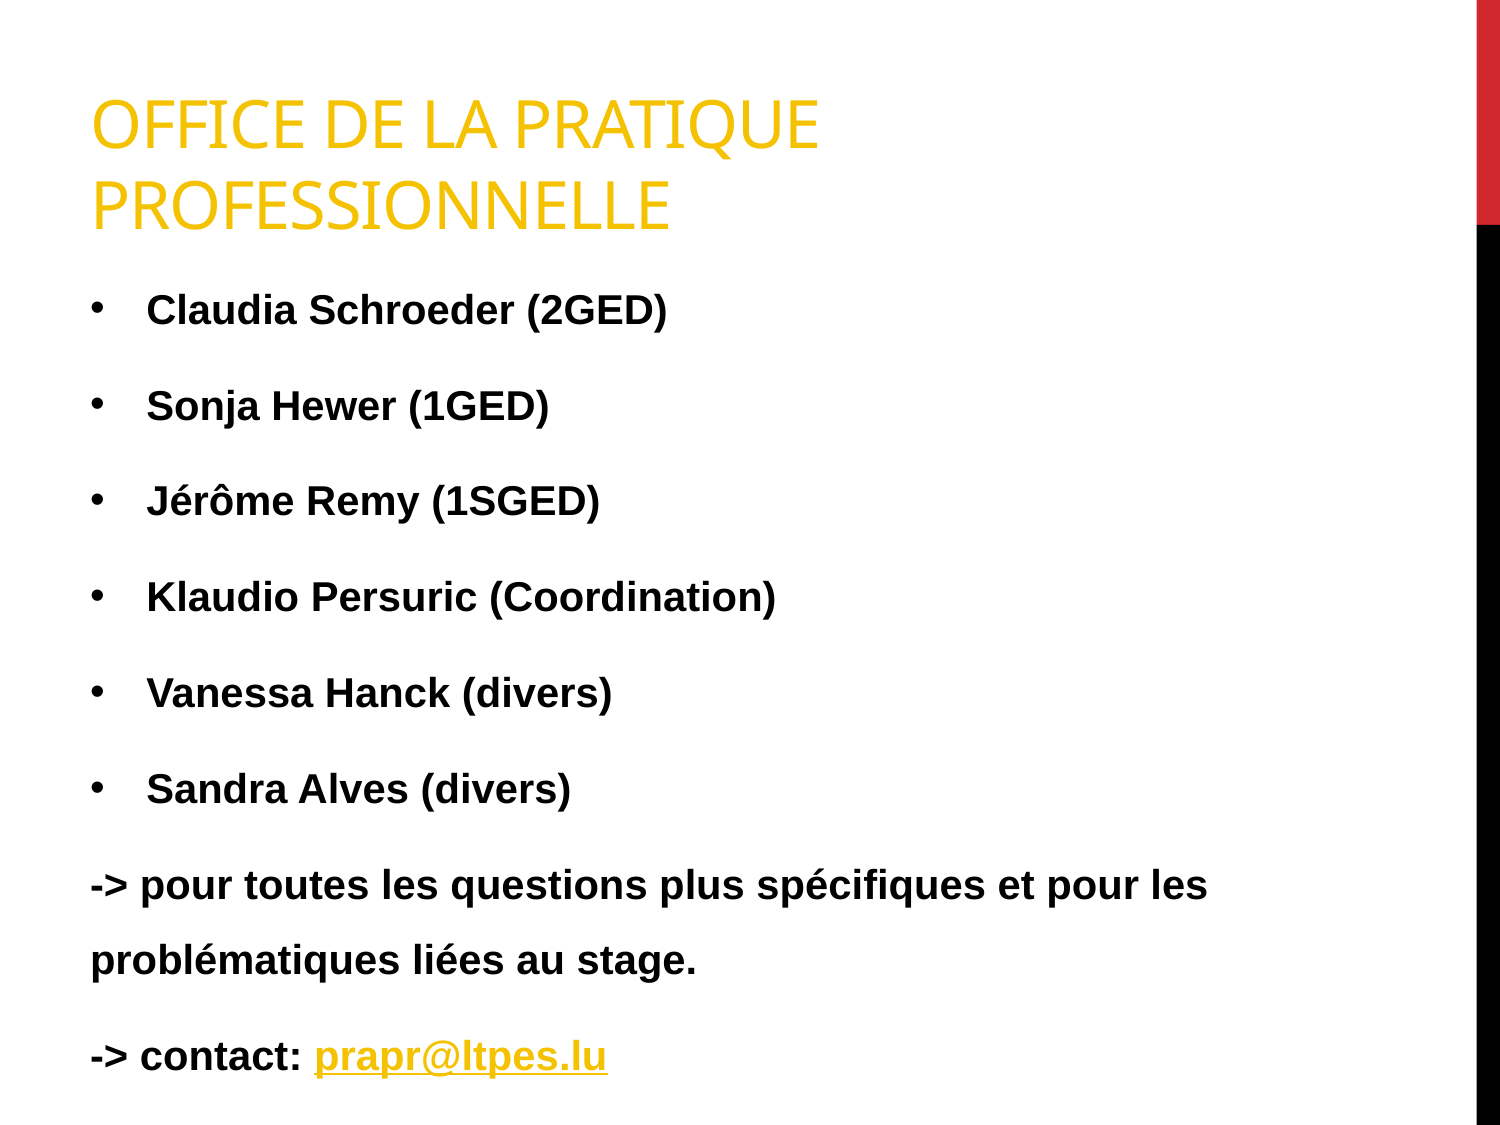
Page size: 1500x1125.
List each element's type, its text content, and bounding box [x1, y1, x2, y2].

title Office de la pratique professionnelle [75, 25, 1425, 250]
list Claudia Schroeder (2GED) Sonja Hewer (1GED) Jérôme Remy (1SGED) Klaudio Persuric (Coordination) Vanessa Hanck (divers) Sandra Alves (divers) -> pour toutes les questions plus spécifiques et pour les problématiques liées au stage. -> contact: prapr@ltpes.lu [75, 250, 1325, 1125]
